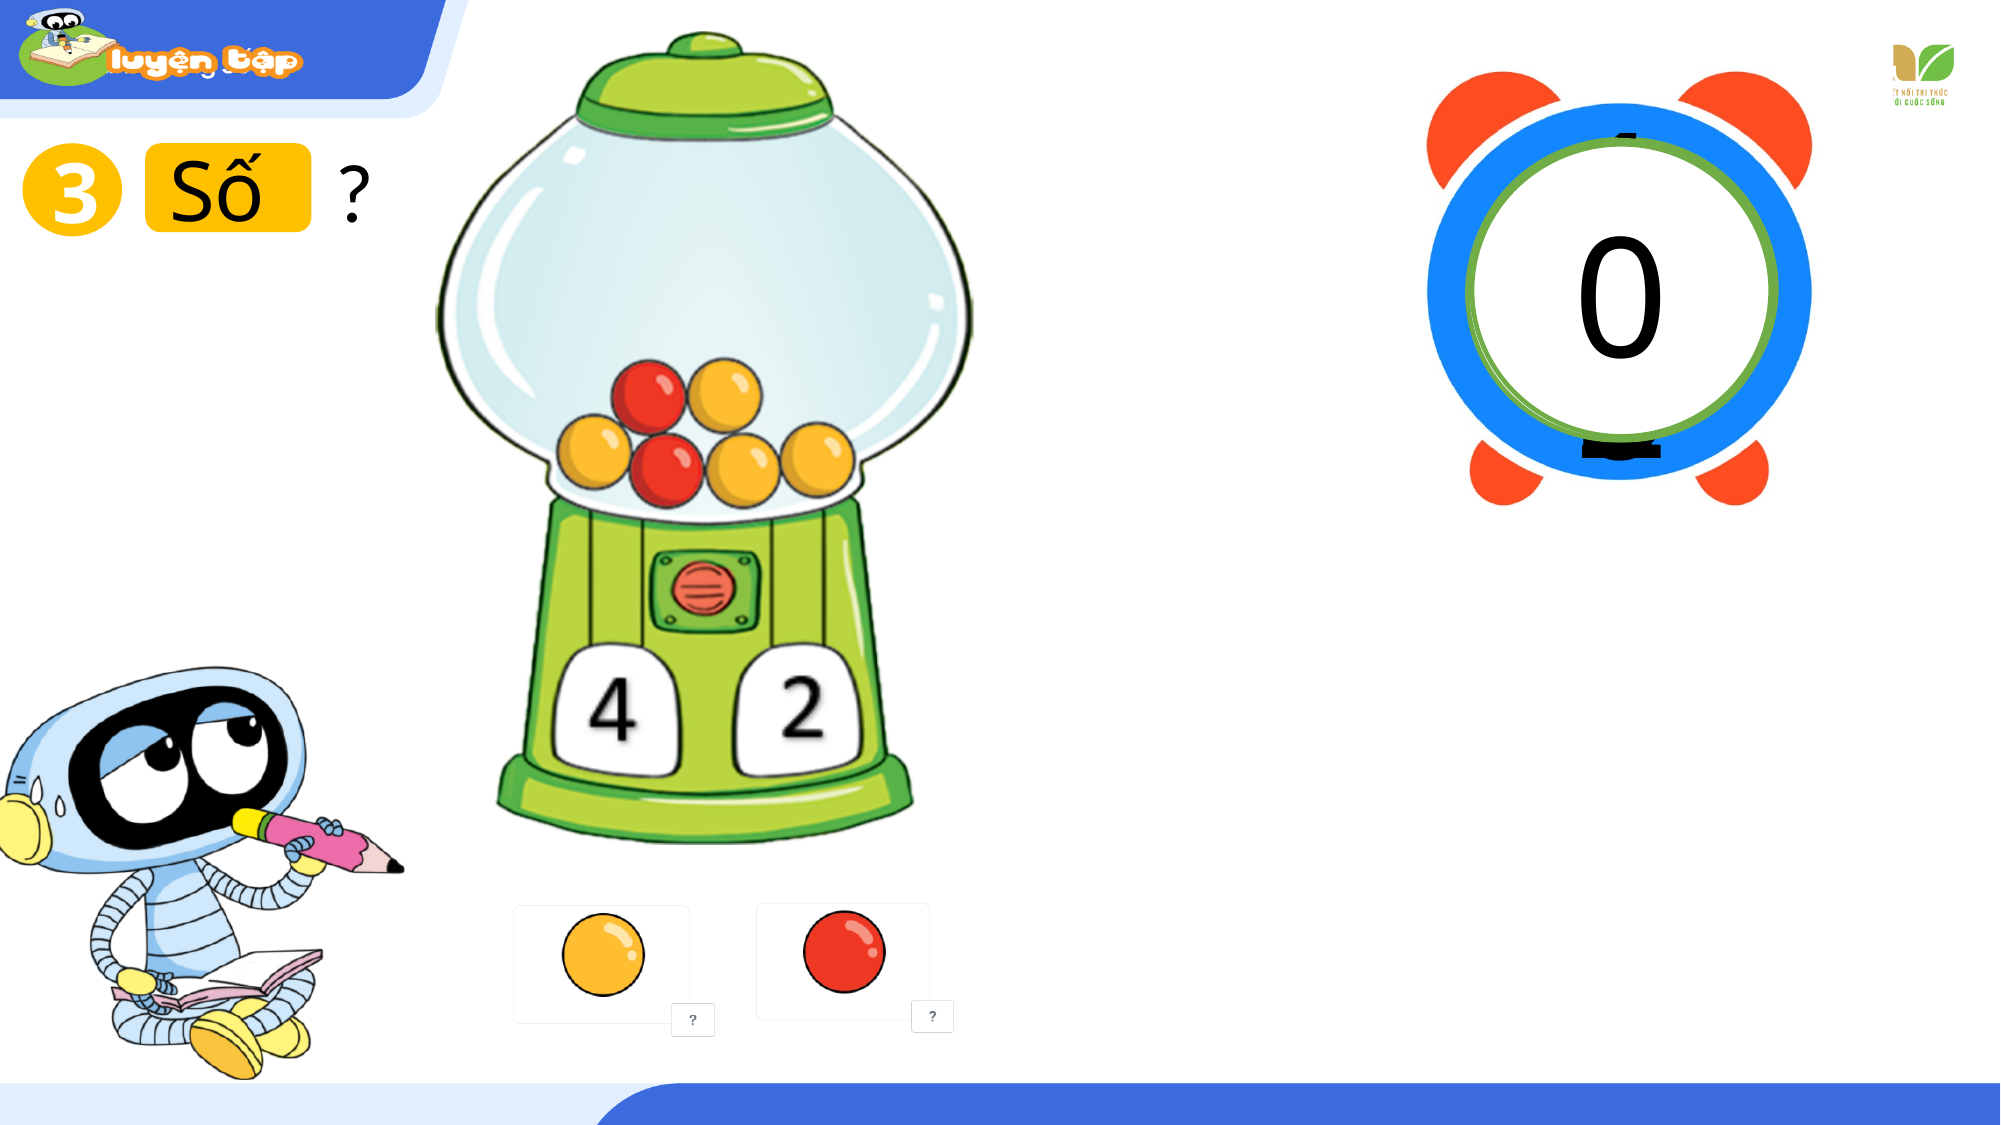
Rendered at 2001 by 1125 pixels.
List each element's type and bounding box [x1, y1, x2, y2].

picture [0, 0, 2001, 1125]
text_box [1326, 44, 1894, 523]
